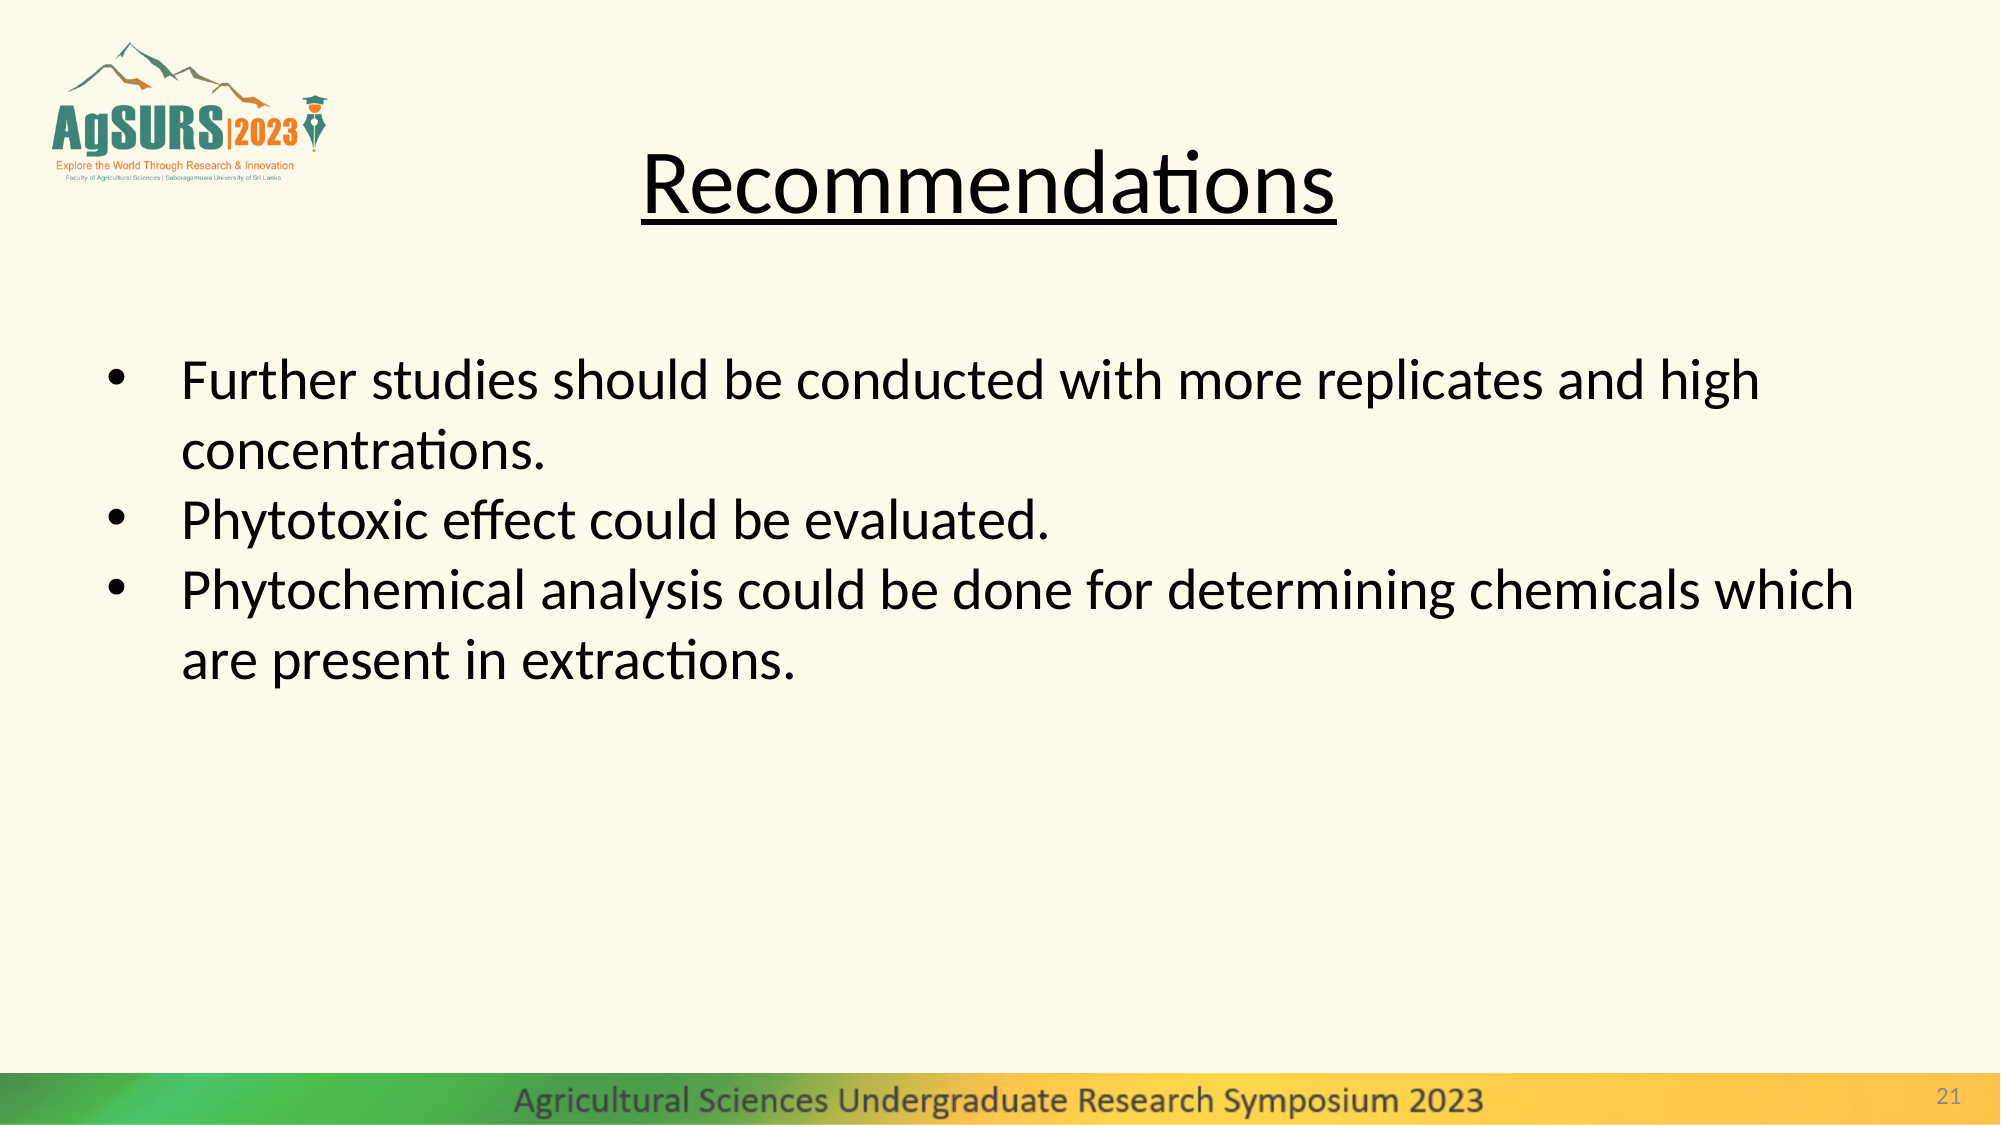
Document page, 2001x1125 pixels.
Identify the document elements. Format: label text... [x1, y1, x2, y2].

slide_number 21 [1526, 1065, 1977, 1125]
picture [0, 0, 2000, 1125]
text_box Further studies should be conducted with more replicates and high concentrations. Phytotoxic effect could be evaluated. Phytochemical analysis could be done for determining chemicals which are present in extractions. [91, 333, 1901, 699]
text_box Recommendations [626, 114, 1353, 240]
